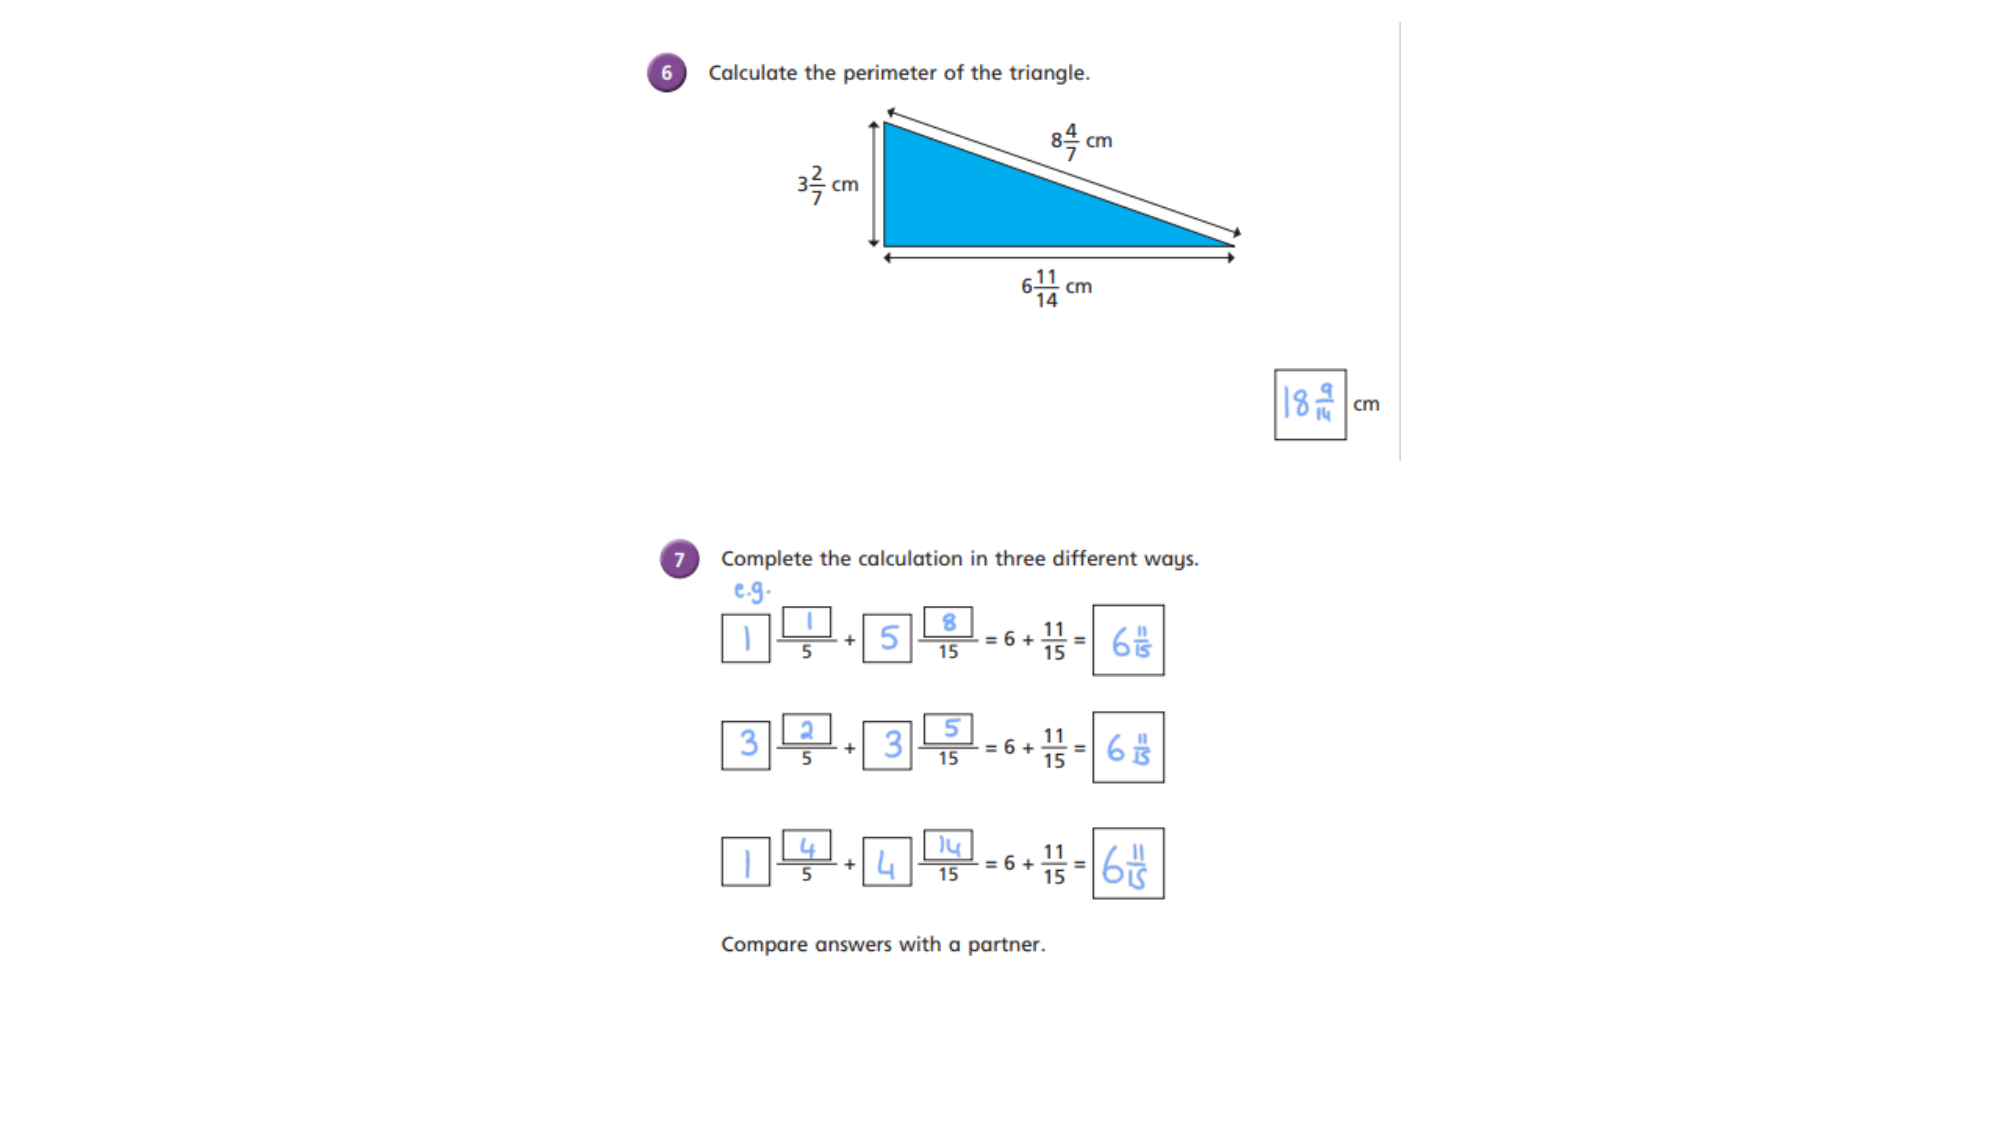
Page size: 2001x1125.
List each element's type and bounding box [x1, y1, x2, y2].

picture [600, 478, 1401, 1044]
picture [599, 22, 1401, 461]
